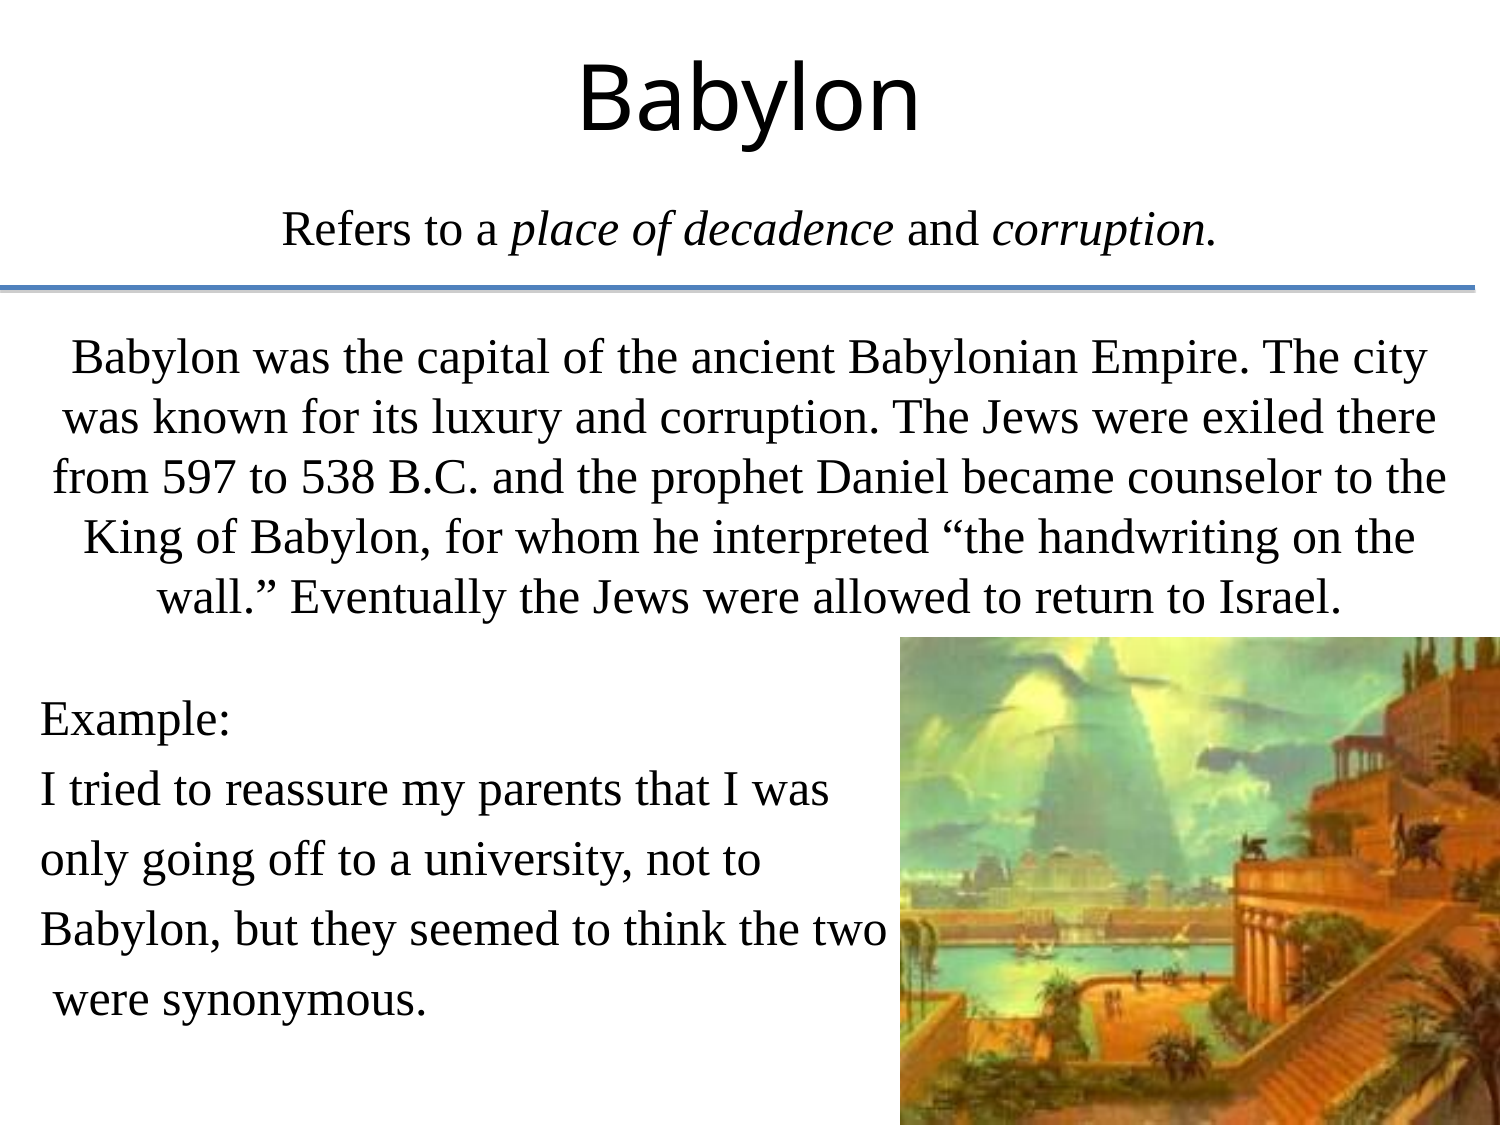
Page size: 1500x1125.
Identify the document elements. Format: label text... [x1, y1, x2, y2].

picture [899, 637, 1500, 1125]
list Refers to a place of decadence and corruption. Babylon was the capital of the ancient Babylonian Empire. The city was known for its luxury and corruption. The Jews were exiled there from 597 to 538 B.C. and the prophet Daniel became counselor to the King of Babylon, for whom he interpreted “the handwriting on the wall.” Eventually the Jews were allowed to return to Israel. Example: I tried to reassure my parents that I was only going off to a university, not to Babylon, but they seemed to think the two were synonymous. [24, 293, 1476, 931]
title Babylon [74, 0, 1426, 187]
list Refers to a place of decadence and corruption. Babylon was the capital of the ancient Babylonian Empire. The city was known for its luxury and corruption. The Jews were exiled there from 597 to 538 B.C. and the prophet Daniel became counselor to the King of Babylon, for whom he interpreted “the handwriting on the wall.” Eventually the Jews were allowed to return to Israel. Example: I tried to reassure my parents that I was only going off to a university, not to Babylon, but they seemed to think the two were synonymous. [24, 187, 1476, 287]
